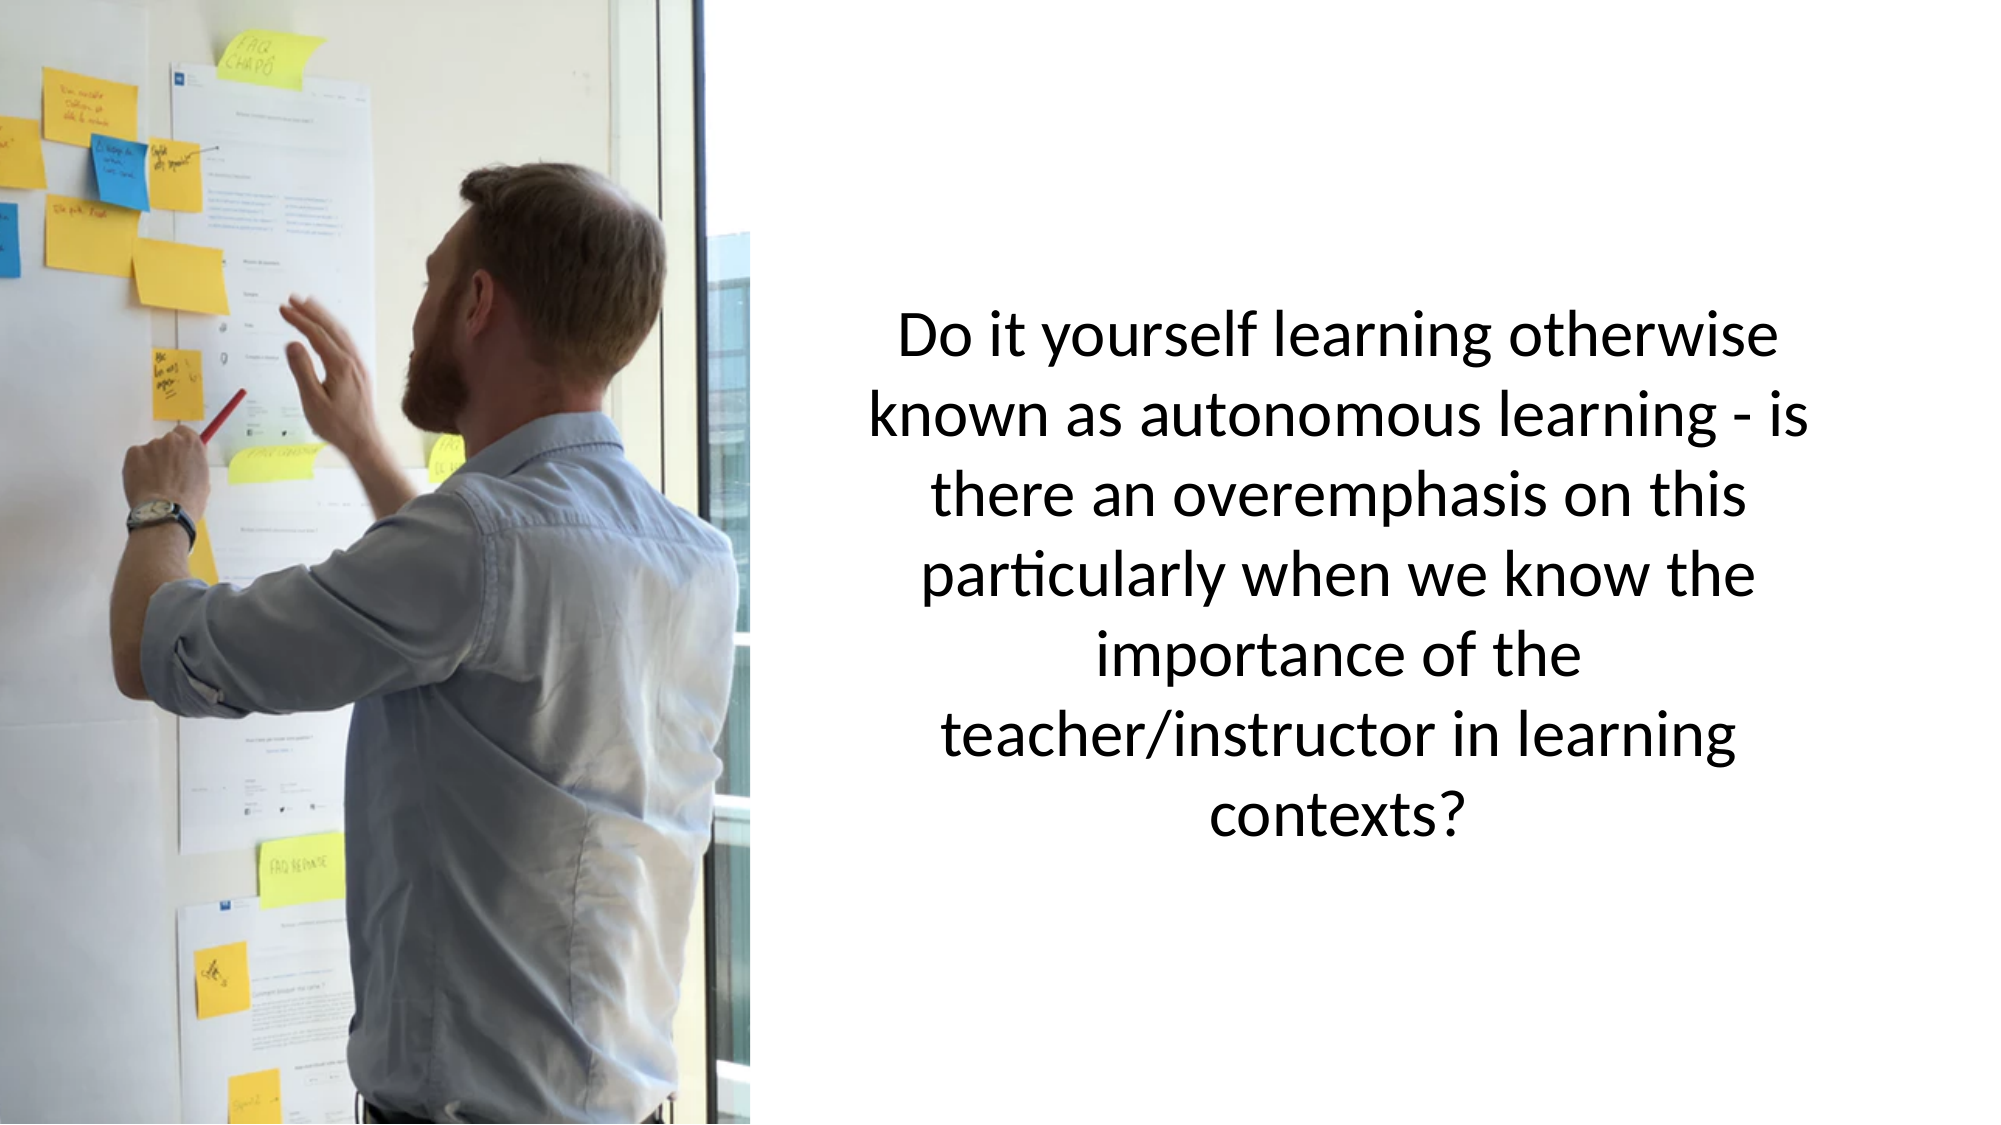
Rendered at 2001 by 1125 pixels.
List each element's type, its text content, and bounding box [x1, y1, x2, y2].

picture [0, 0, 751, 1125]
text_box Do it yourself learning otherwise known as autonomous learning - is there an overemphasis on this particularly when we know the importance of the teacher/instructor in learning contexts? [839, 282, 1839, 864]
